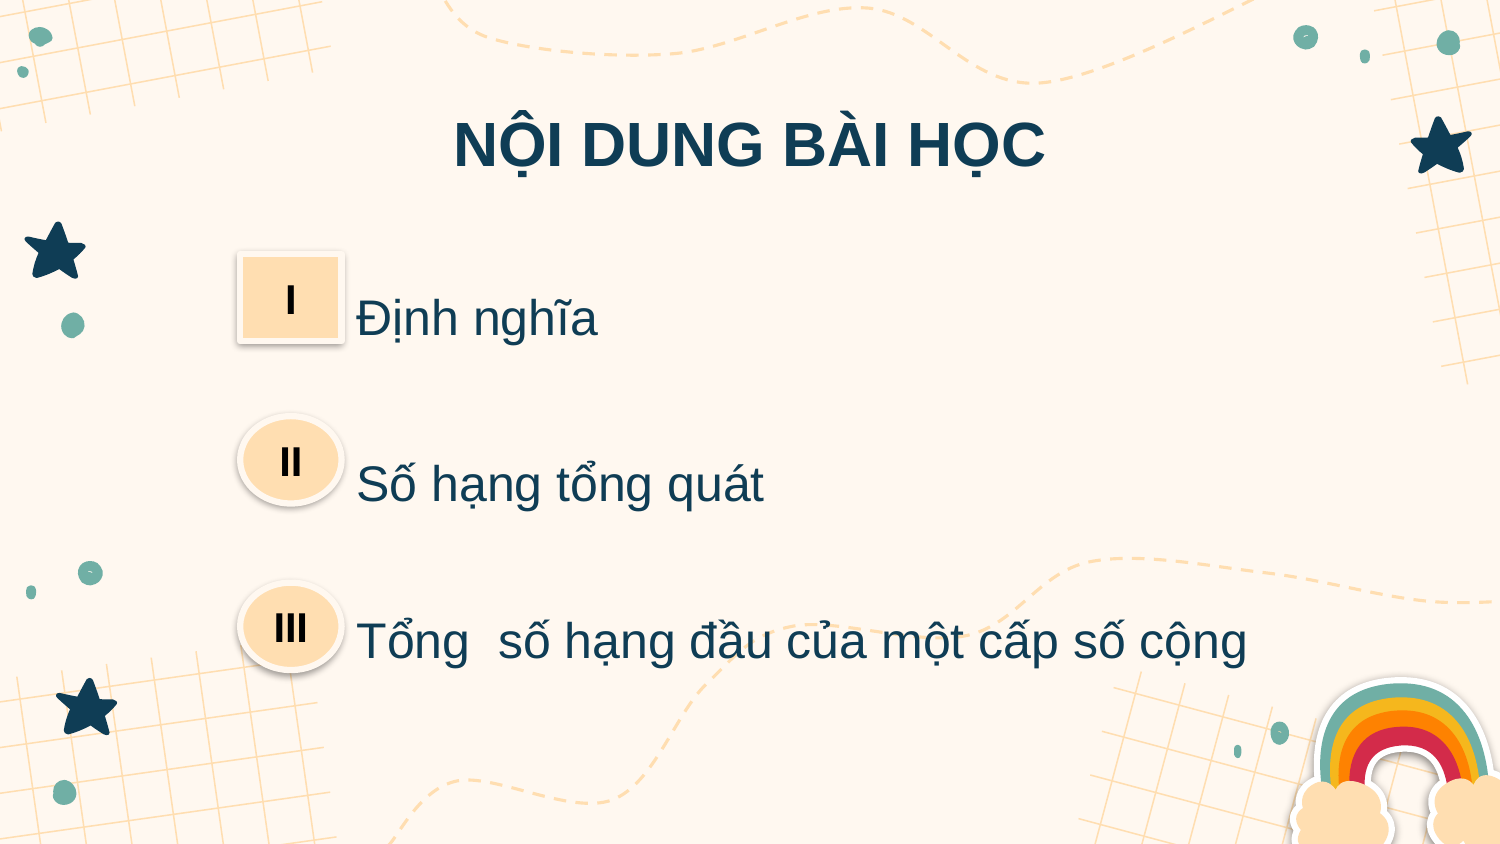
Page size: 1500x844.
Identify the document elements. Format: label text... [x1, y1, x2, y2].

title I [237, 251, 345, 344]
text_box III [236, 579, 345, 674]
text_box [1233, 649, 1500, 844]
title NỘI DUNG BÀI HỌC [118, 88, 1382, 183]
text_box II [236, 412, 341, 507]
text_box [389, 558, 1500, 844]
text_box Số hạng tổng quát [341, 429, 844, 503]
subtitle Định nghĩa [341, 263, 844, 337]
